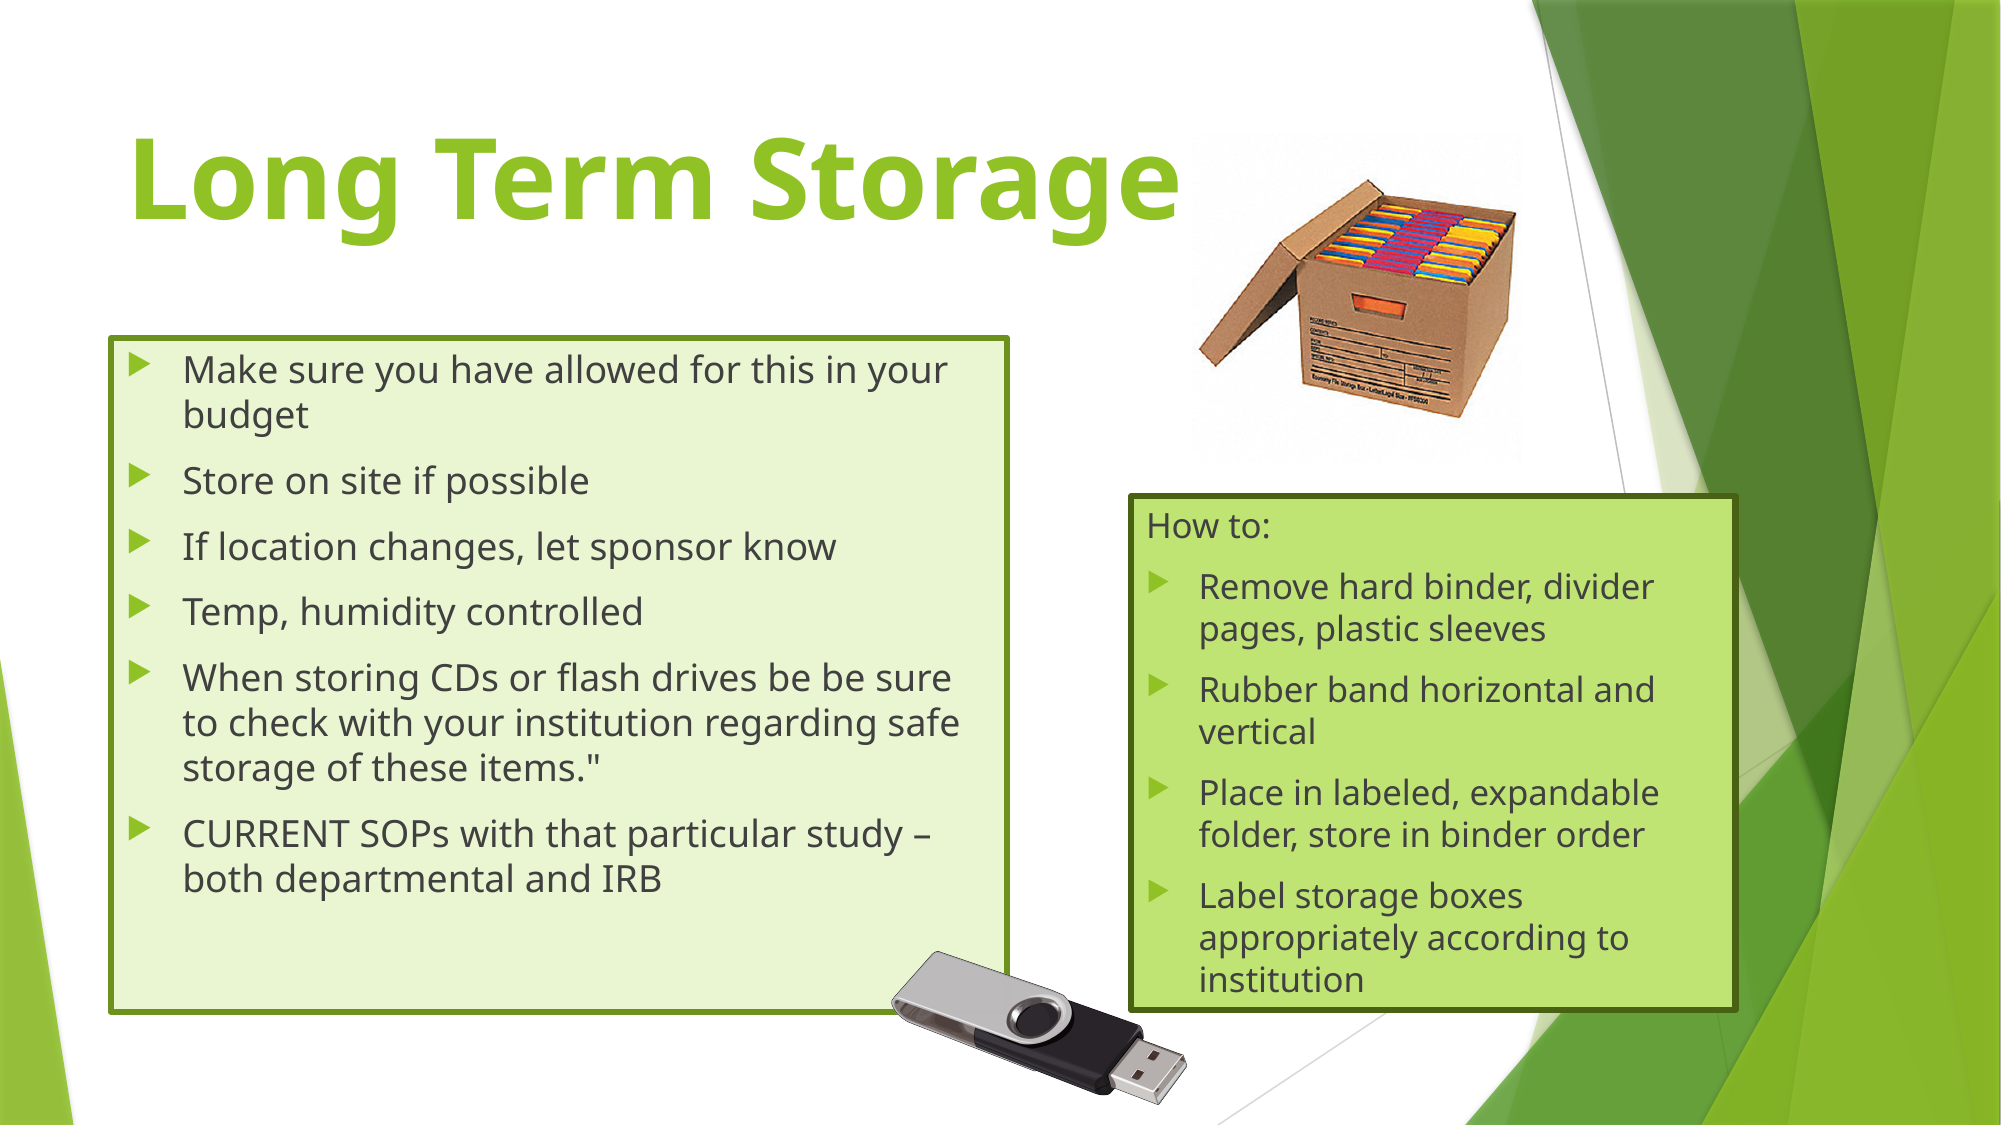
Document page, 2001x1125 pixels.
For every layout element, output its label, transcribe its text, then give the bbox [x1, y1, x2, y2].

picture [1191, 132, 1522, 464]
list Make sure you have allowed for this in your budget Store on site if possible If location changes, let sponsor know Temp, humidity controlled When storing CDs or flash drives be be sure to check with your institution regarding safe storage of these items." CURRENT SOPs with that particular study – both departmental and IRB [111, 338, 1007, 1012]
list How to: Remove hard binder, divider pages, plastic sleeves Rubber band horizontal and vertical Place in labeled, expandable folder, store in binder order Label storage boxes appropriately according to institution [1131, 496, 1736, 1010]
picture [886, 908, 1193, 1125]
title Long Term Storage [111, 99, 1522, 317]
